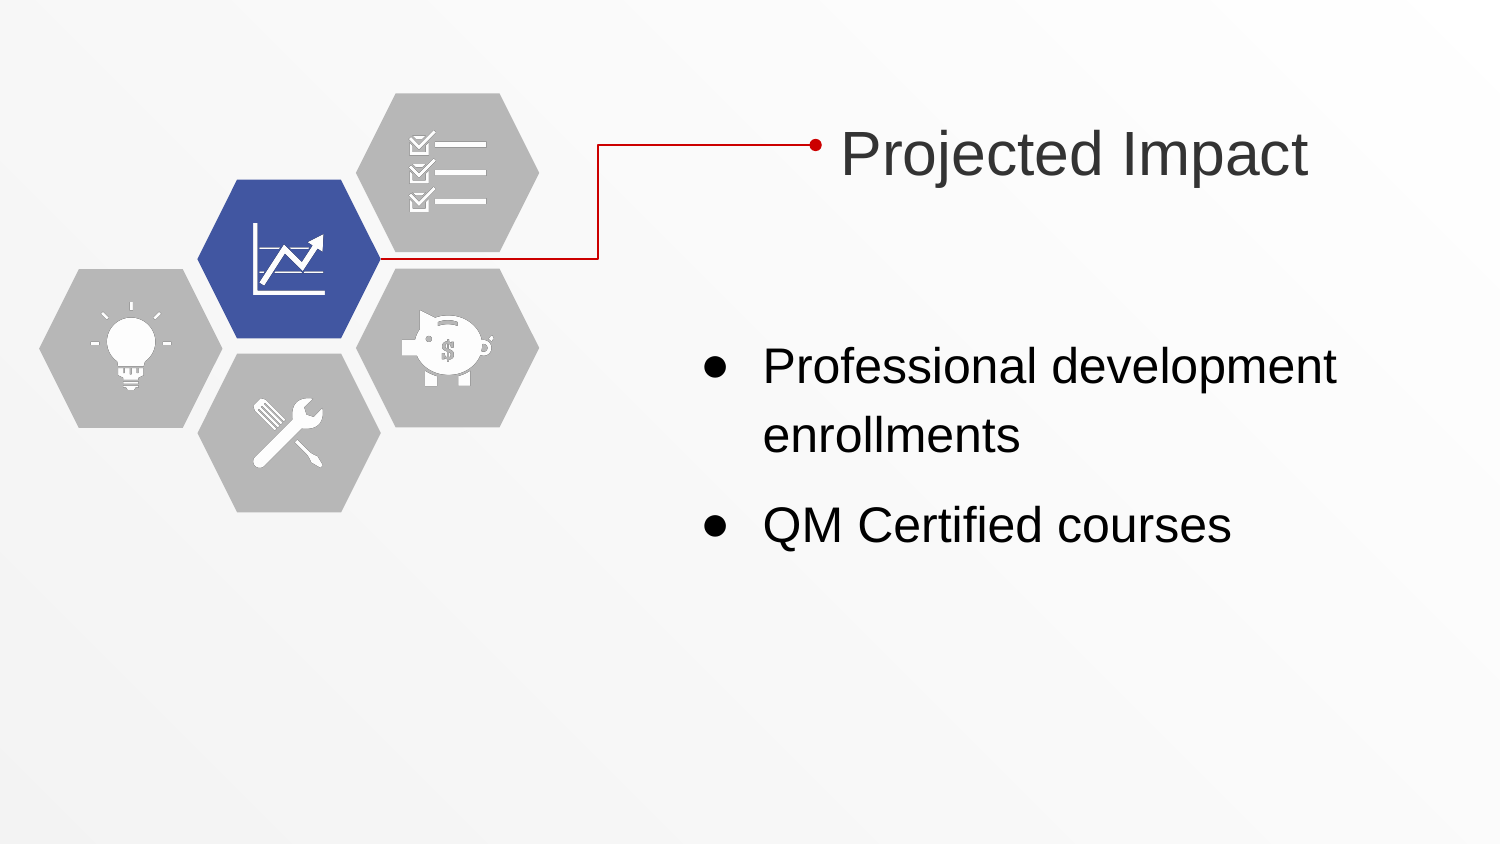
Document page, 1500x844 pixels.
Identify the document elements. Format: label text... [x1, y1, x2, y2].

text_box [197, 179, 381, 339]
title Projected Impact [815, 98, 1324, 192]
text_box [38, 268, 223, 429]
text_box Professional development enrollments QM Certified courses [672, 309, 1445, 562]
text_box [355, 269, 540, 428]
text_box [355, 93, 540, 253]
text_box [197, 353, 382, 513]
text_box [380, 144, 816, 260]
